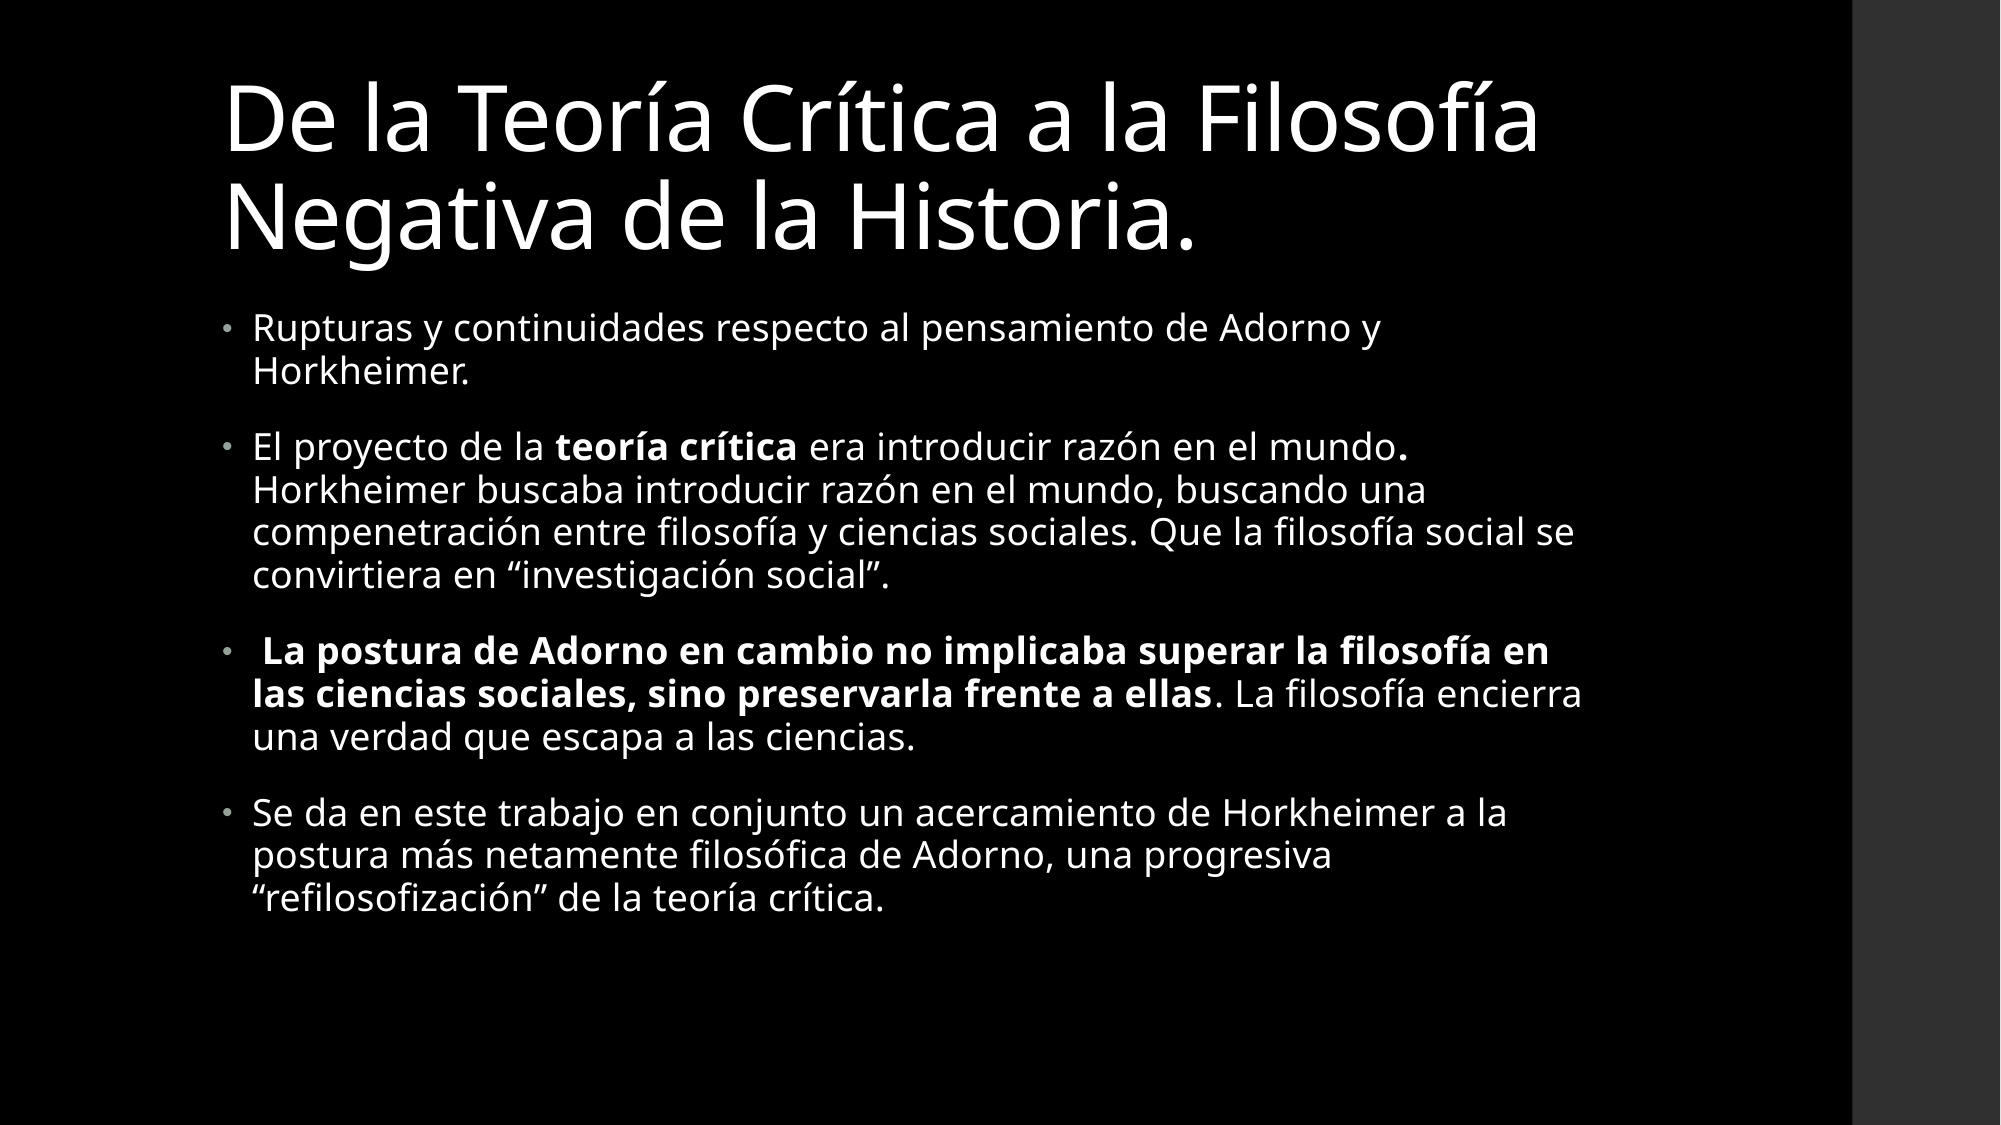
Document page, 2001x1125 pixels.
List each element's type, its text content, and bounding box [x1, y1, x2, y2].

list Rupturas y continuidades respecto al pensamiento de Adorno y Horkheimer. El proyecto de la teoría crítica era introducir razón en el mundo. Horkheimer buscaba introducir razón en el mundo, buscando una compenetración entre filosofía y ciencias sociales. Que la filosofía social se convirtiera en “investigación social”. La postura de Adorno en cambio no implicaba superar la filosofía en las ciencias sociales, sino preservarla frente a ellas. La filosofía encierra una verdad que escapa a las ciencias. Se da en este trabajo en conjunto un acercamiento de Horkheimer a la postura más netamente filosófica de Adorno, una progresiva “refilosofización” de la teoría crítica. [206, 299, 1617, 1014]
title De la Teoría Crítica a la Filosofía Negativa de la Historia. [206, 60, 1797, 278]
